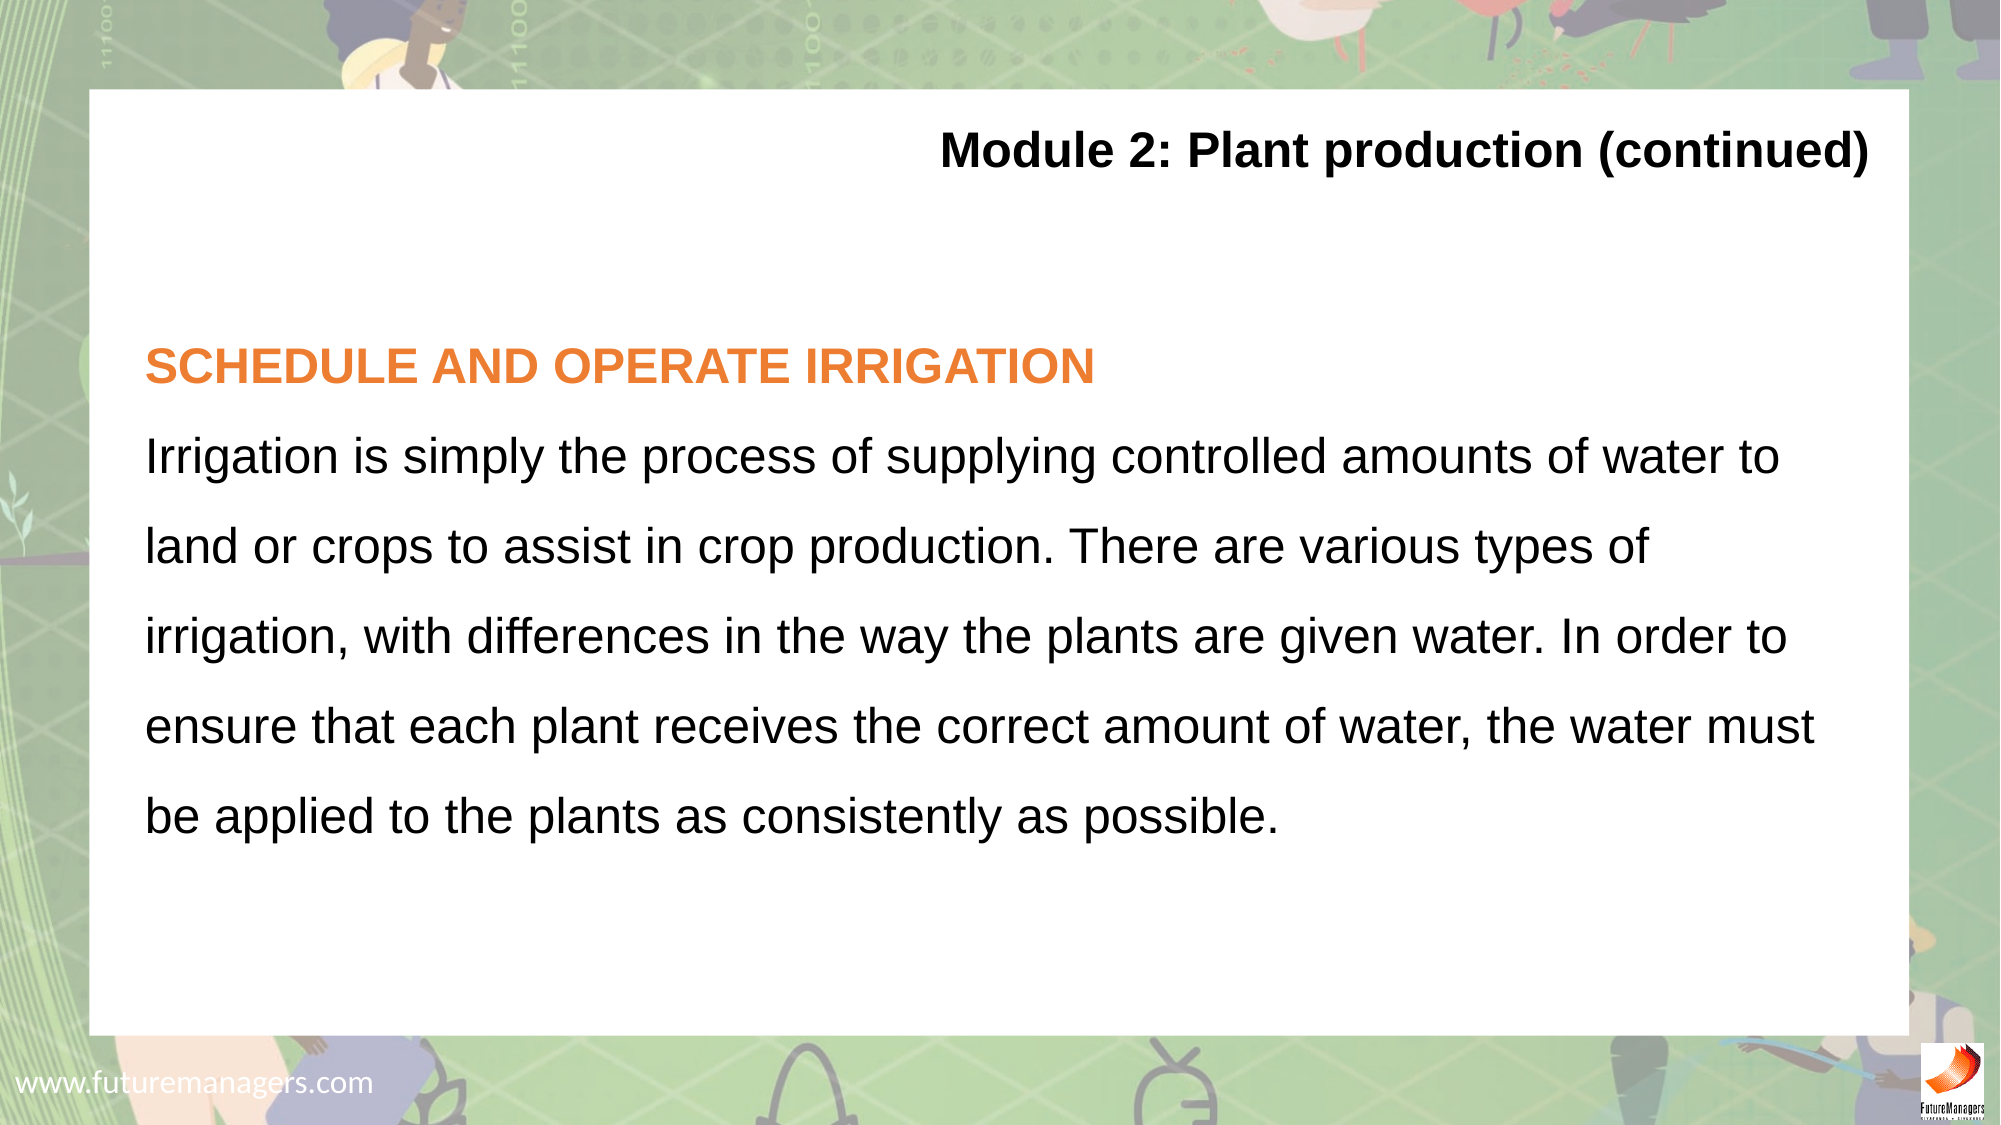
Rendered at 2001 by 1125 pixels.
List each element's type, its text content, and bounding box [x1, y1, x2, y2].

text_box [88, 88, 1910, 1037]
picture [1921, 1043, 1984, 1120]
text_box www.futuremanagers.com [0, 1052, 1447, 1108]
text_box SCHEDULE AND OPERATE IRRIGATION Irrigation is simply the process of supplying controlled amounts of water to land or crops to assist in crop production. There are various types of irrigation, with differences in the way the plants are given water. In order to ensure that each plant receives the correct amount of water, the water must be applied to the plants as consistently as possible. [130, 295, 1869, 941]
text_box Module 2: Plant production (continued) [109, 109, 1886, 185]
